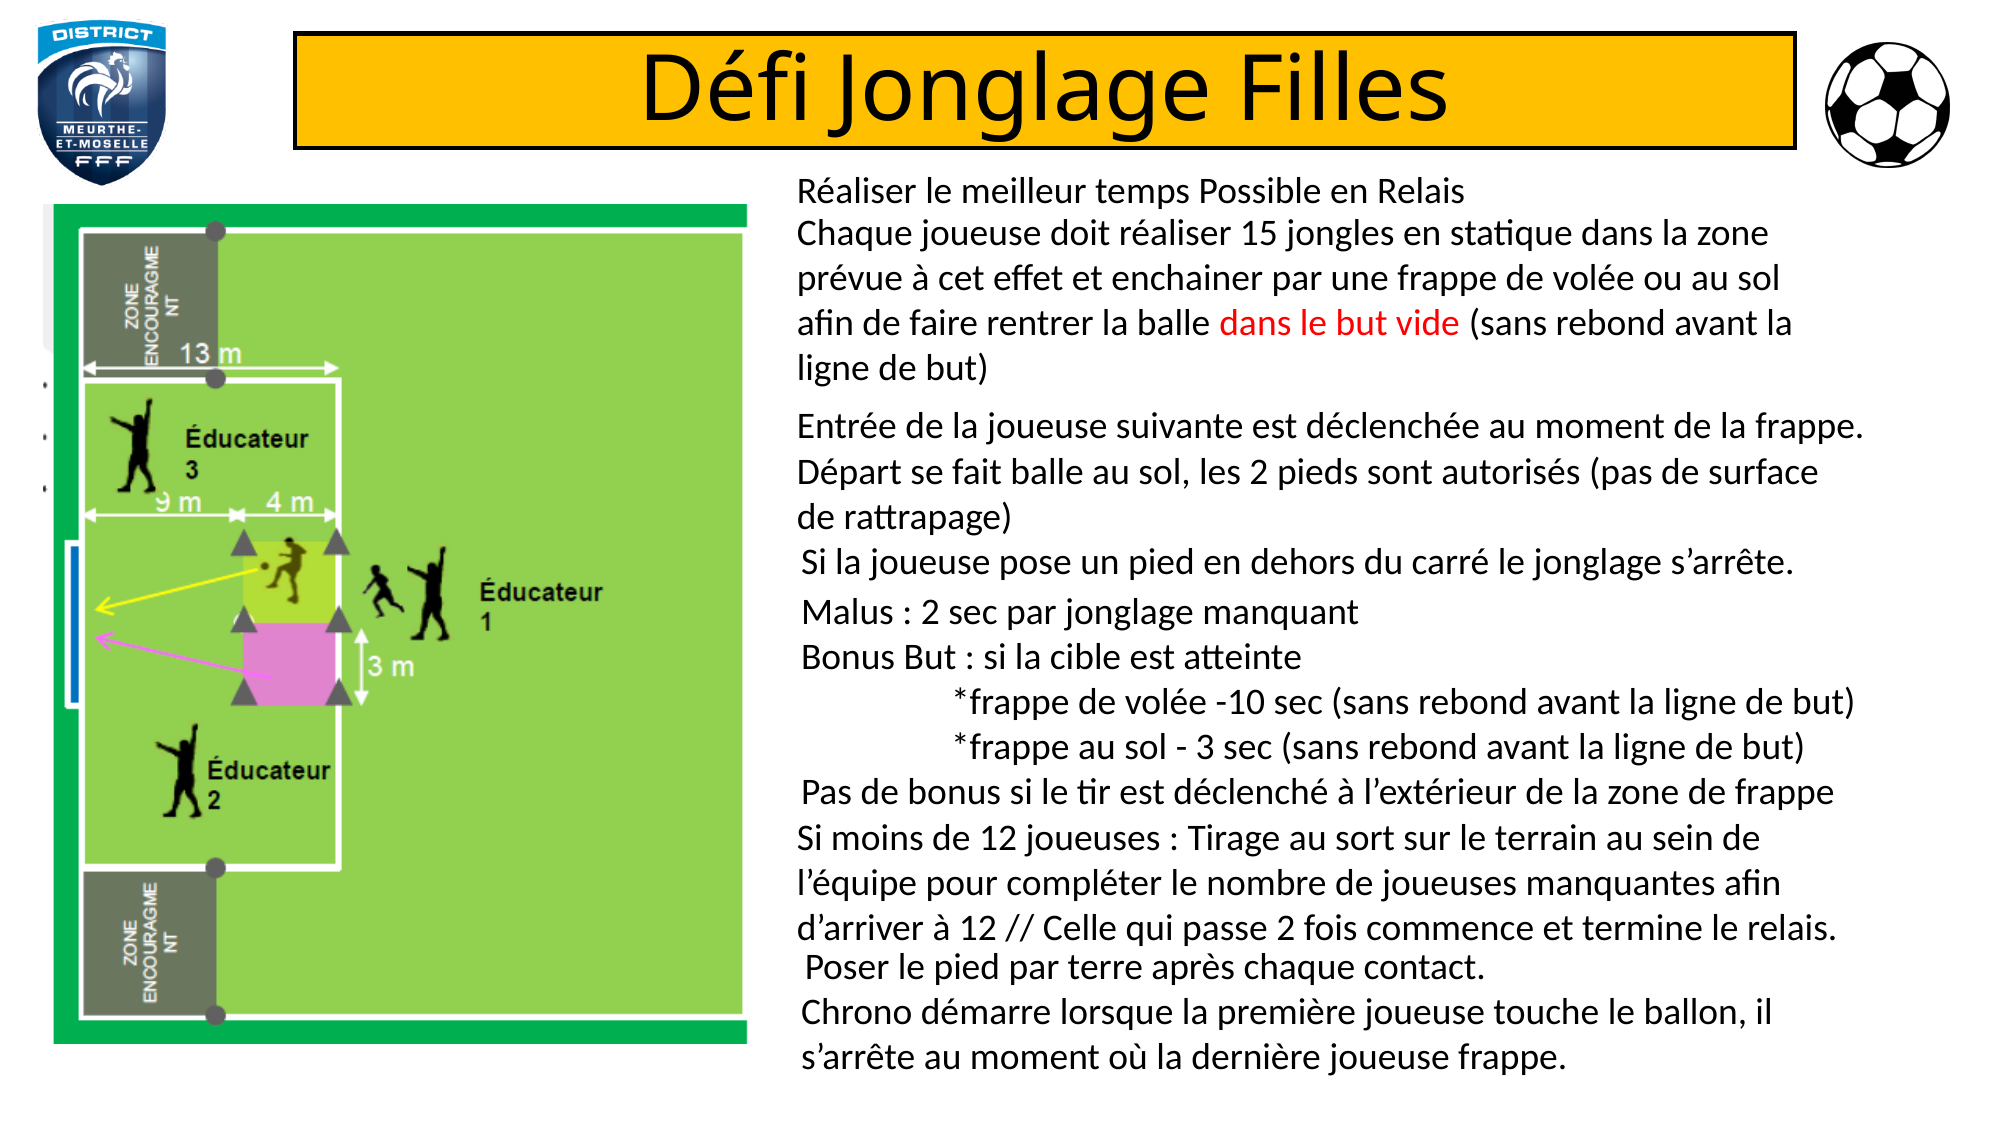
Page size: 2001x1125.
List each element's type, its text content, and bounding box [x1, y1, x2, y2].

text_box Chaque joueuse doit réaliser 15 jongles en statique dans la zone prévue à cet effet et enchainer par une frappe de volée ou au sol afin de faire rentrer la balle dans le but vide (sans rebond avant la ligne de but) [782, 200, 1862, 393]
text_box Défi Jonglage Filles [294, 33, 1795, 149]
text_box Départ se fait balle au sol, les 2 pieds sont autorisés (pas de surface de rattrapage) [782, 439, 1862, 544]
text_box Si la joueuse pose un pied en dehors du carré le jonglage s’arrête. [786, 529, 1866, 579]
text_box Réaliser le meilleur temps Possible en Relais [782, 158, 1862, 200]
text_box Chrono démarre lorsque la première joueuse touche le ballon, il s’arrête au moment où la dernière joueuse frappe. [786, 979, 1866, 1085]
picture [35, 17, 168, 188]
text_box Poser le pied par terre après chaque contact. [790, 934, 1869, 994]
picture [43, 204, 752, 1044]
text_box Malus : 2 sec par jonglage manquant [786, 579, 1866, 624]
picture [1825, 42, 1950, 168]
text_box Entrée de la joueuse suivante est déclenchée au moment de la frappe. [782, 393, 1950, 454]
text_box Bonus But : si la cible est atteinte *frappe de volée -10 sec (sans rebond avant la ligne de but) *frappe au sol - 3 sec (sans rebond avant la ligne de but) Pas de bonus si le tir est déclenché à l’extérieur de la zone de frappe [786, 624, 1922, 819]
text_box Si moins de 12 joueuses : Tirage au sort sur le terrain au sein de l’équipe pour compléter le nombre de joueuses manquantes afin d’arriver à 12 // Celle qui passe 2 fois commence et termine le relais. [782, 805, 1862, 956]
